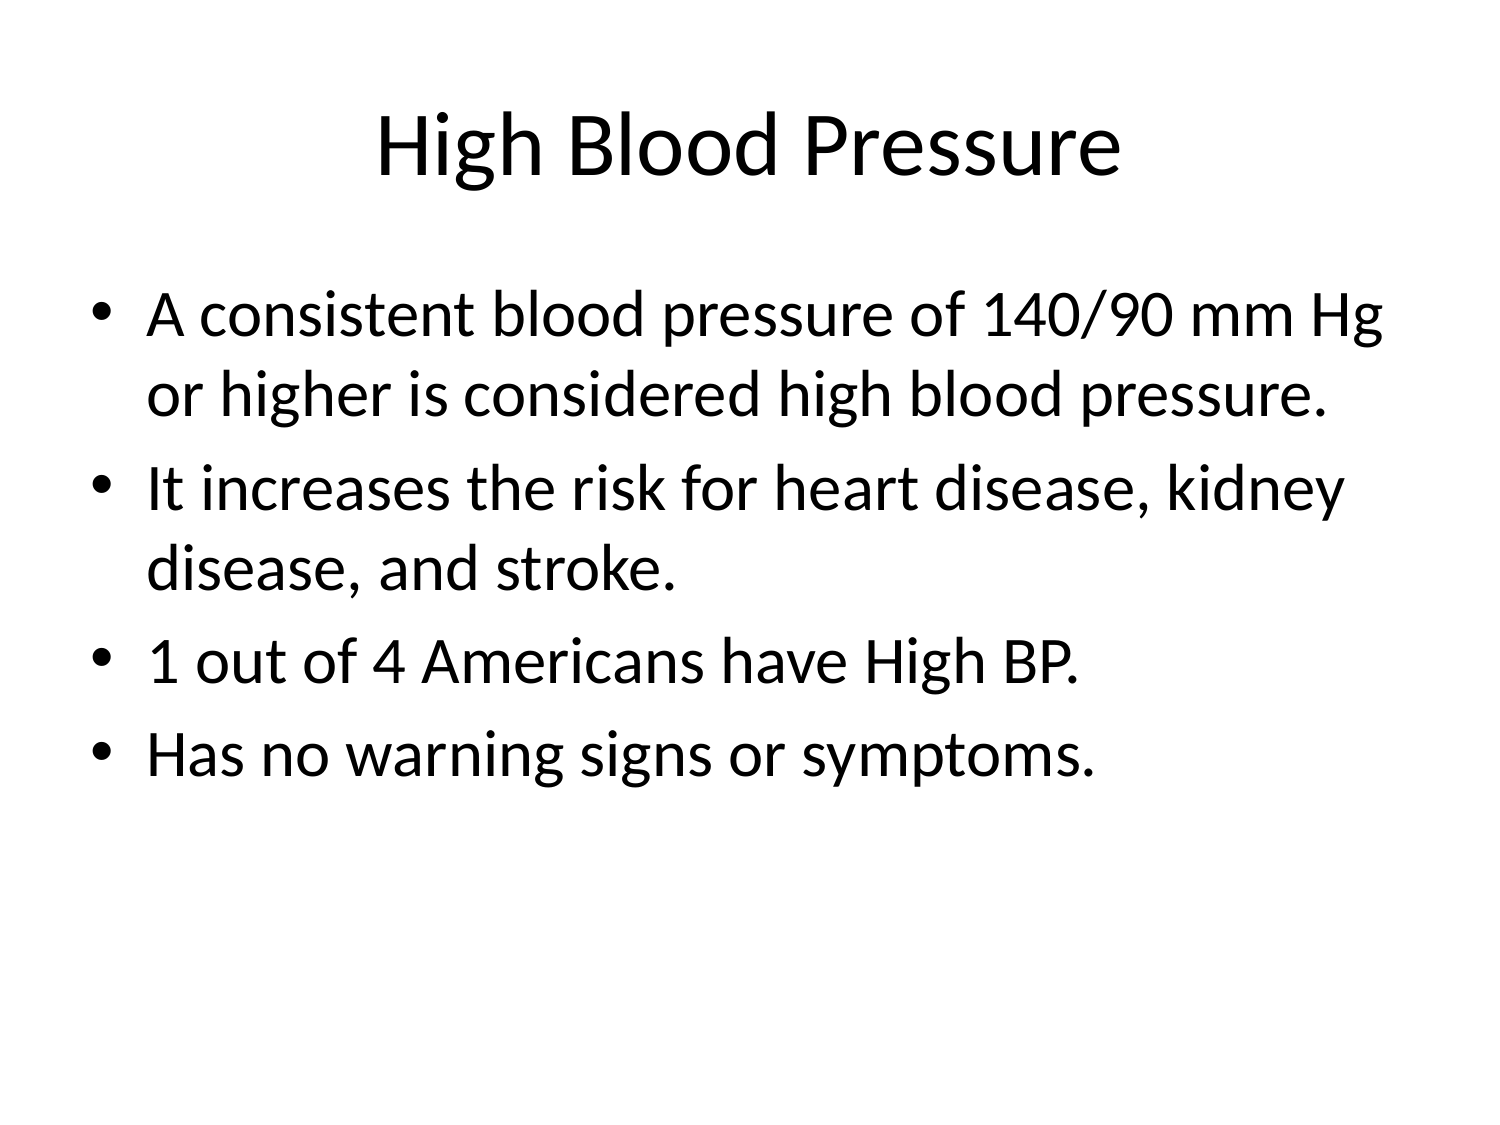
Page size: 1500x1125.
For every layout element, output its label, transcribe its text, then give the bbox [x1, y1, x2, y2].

list A consistent blood pressure of 140/90 mm Hg or higher is considered high blood pressure. It increases the risk for heart disease, kidney disease, and stroke. 1 out of 4 Americans have High BP. Has no warning signs or symptoms. [75, 262, 1425, 1005]
title High Blood Pressure [75, 45, 1425, 233]
